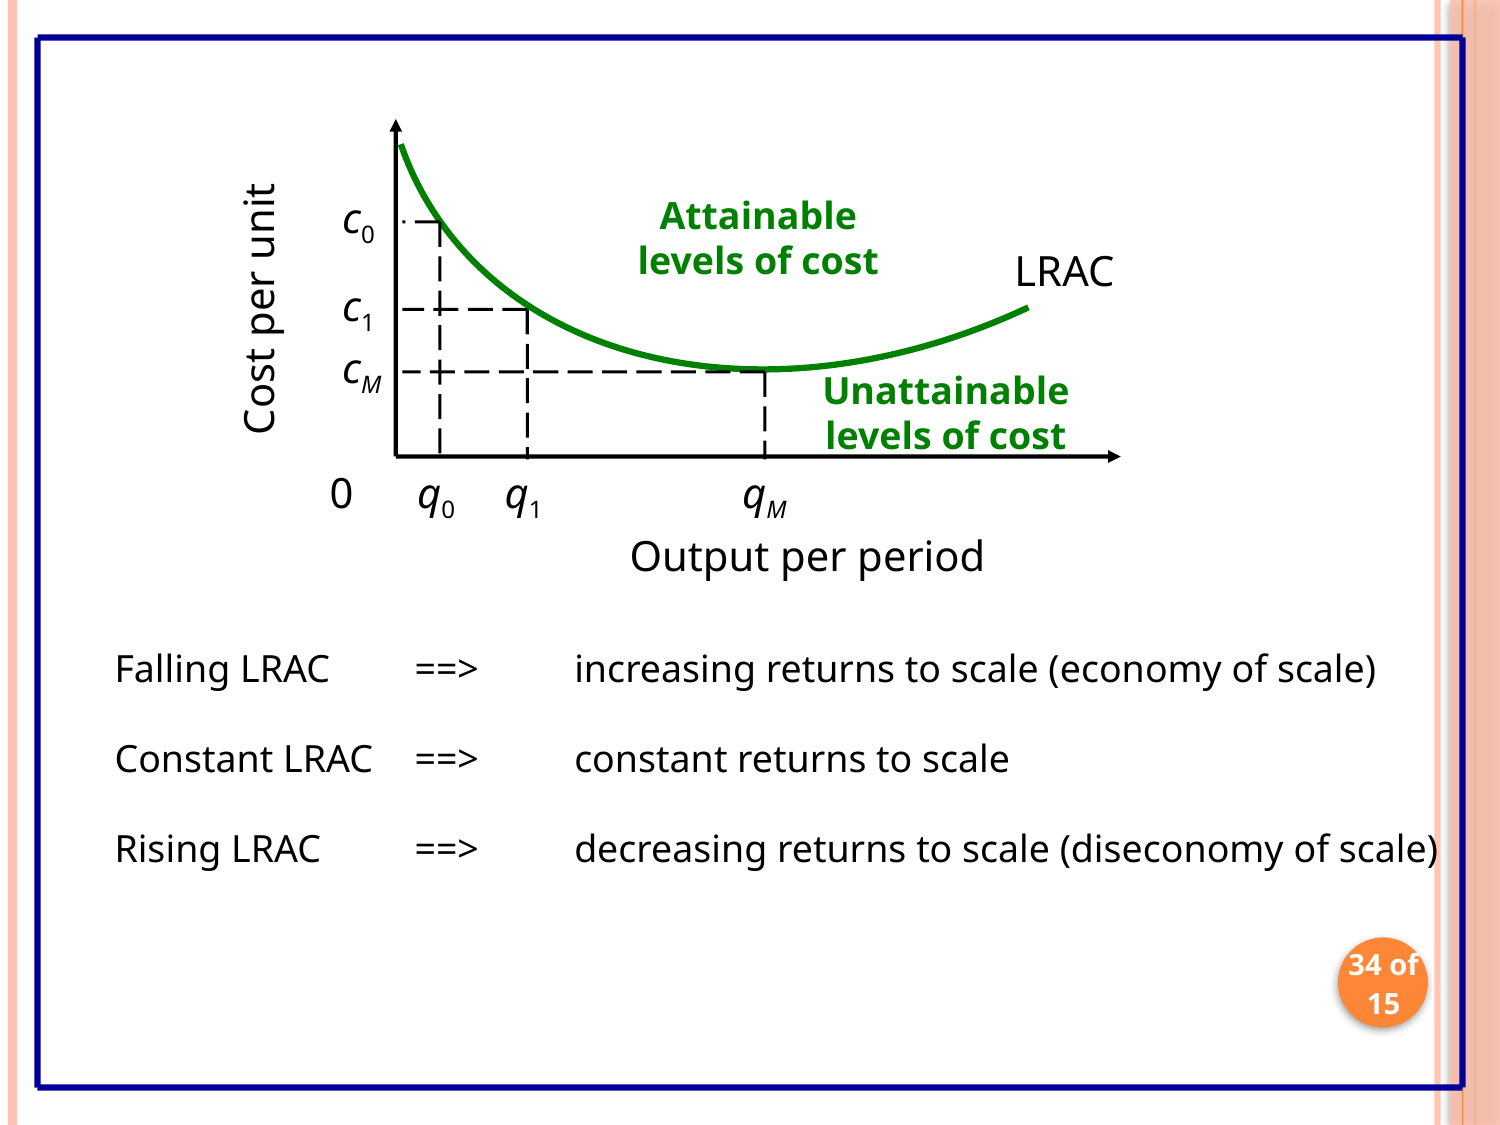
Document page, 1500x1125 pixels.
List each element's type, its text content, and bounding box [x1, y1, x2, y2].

text_box [1090, 450, 1121, 463]
text_box LRAC [999, 237, 1187, 303]
text_box Attainable levels of cost [614, 184, 903, 290]
text_box Falling LRAC ==> increasing returns to scale (economy of scale) Constant LRAC ==> constant returns to scale Rising LRAC ==> decreasing returns to scale (diseconomy of scale) [99, 637, 1454, 878]
text_box Unattainable levels of cost [802, 359, 1090, 464]
text_box qM [727, 459, 853, 531]
text_box [400, 0, 1029, 370]
text_box [389, 118, 403, 184]
text_box Output per period [614, 521, 1003, 587]
text_box q0 [402, 459, 528, 531]
text_box cM [327, 334, 415, 406]
text_box Cost per unit [225, 137, 306, 450]
text_box c0 [327, 184, 415, 256]
slide_number 34 of 15 [1333, 940, 1434, 1027]
text_box 0 [314, 459, 390, 525]
text_box c1 [327, 271, 415, 334]
text_box q1 [528, 459, 615, 531]
